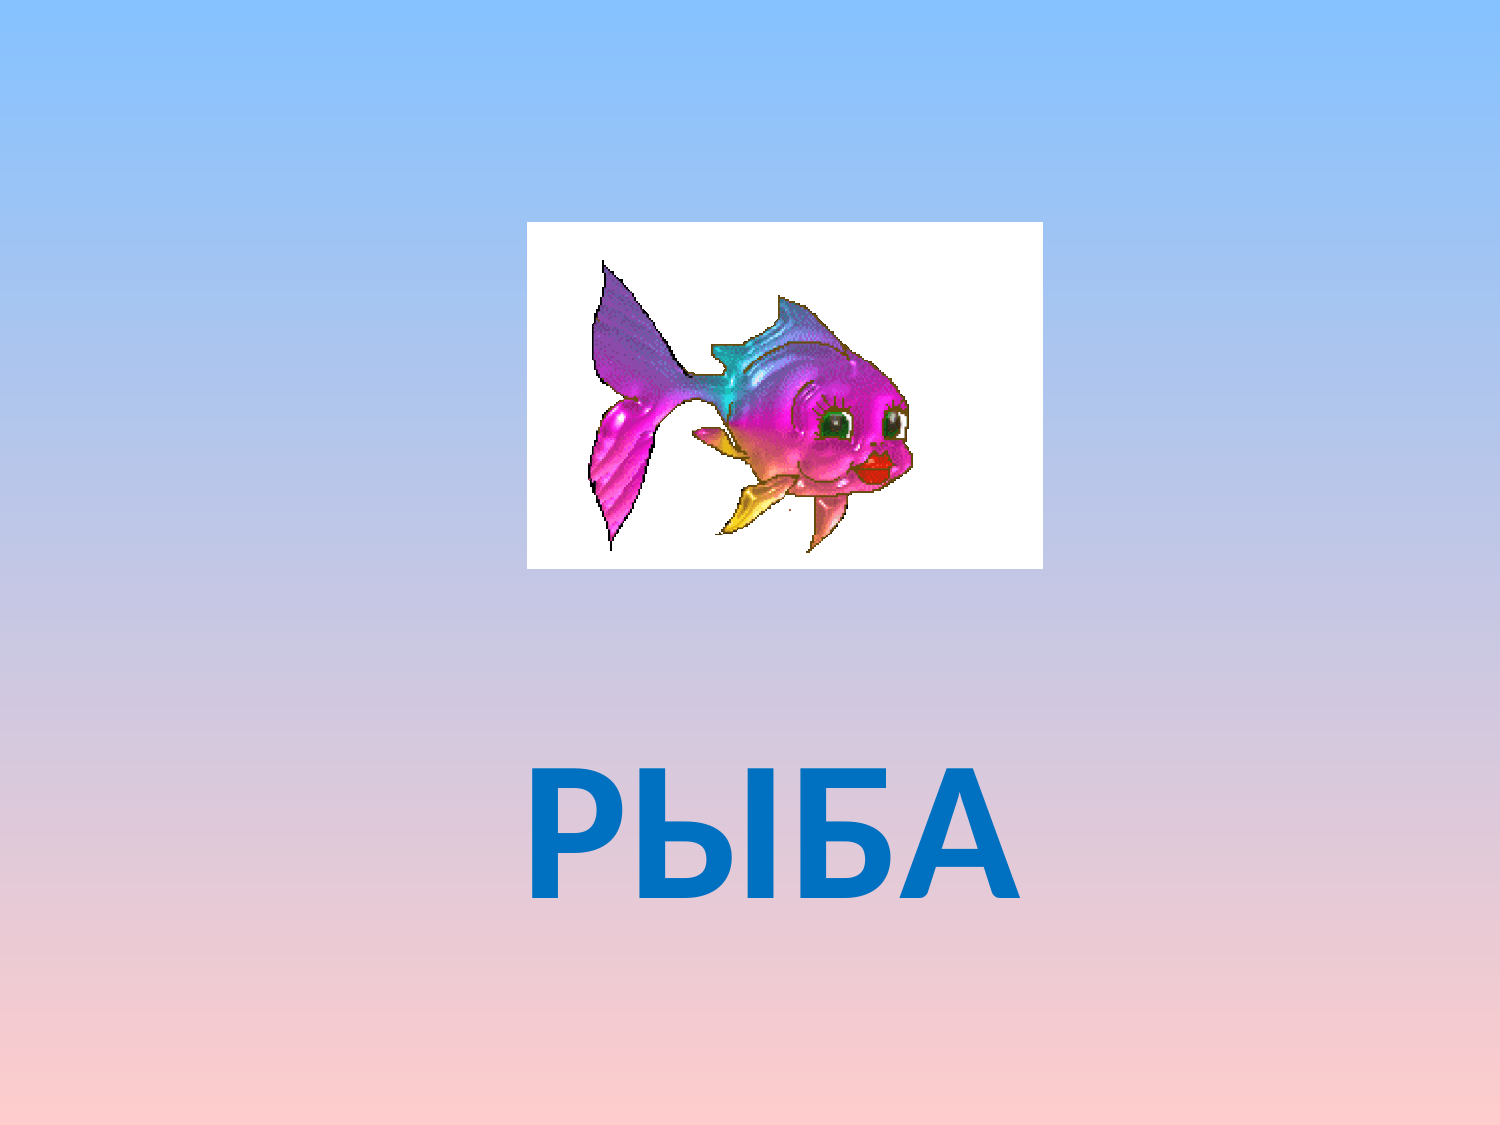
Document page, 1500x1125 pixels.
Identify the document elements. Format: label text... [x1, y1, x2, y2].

text_box РЫБА [460, 691, 1037, 947]
picture [527, 222, 1044, 569]
